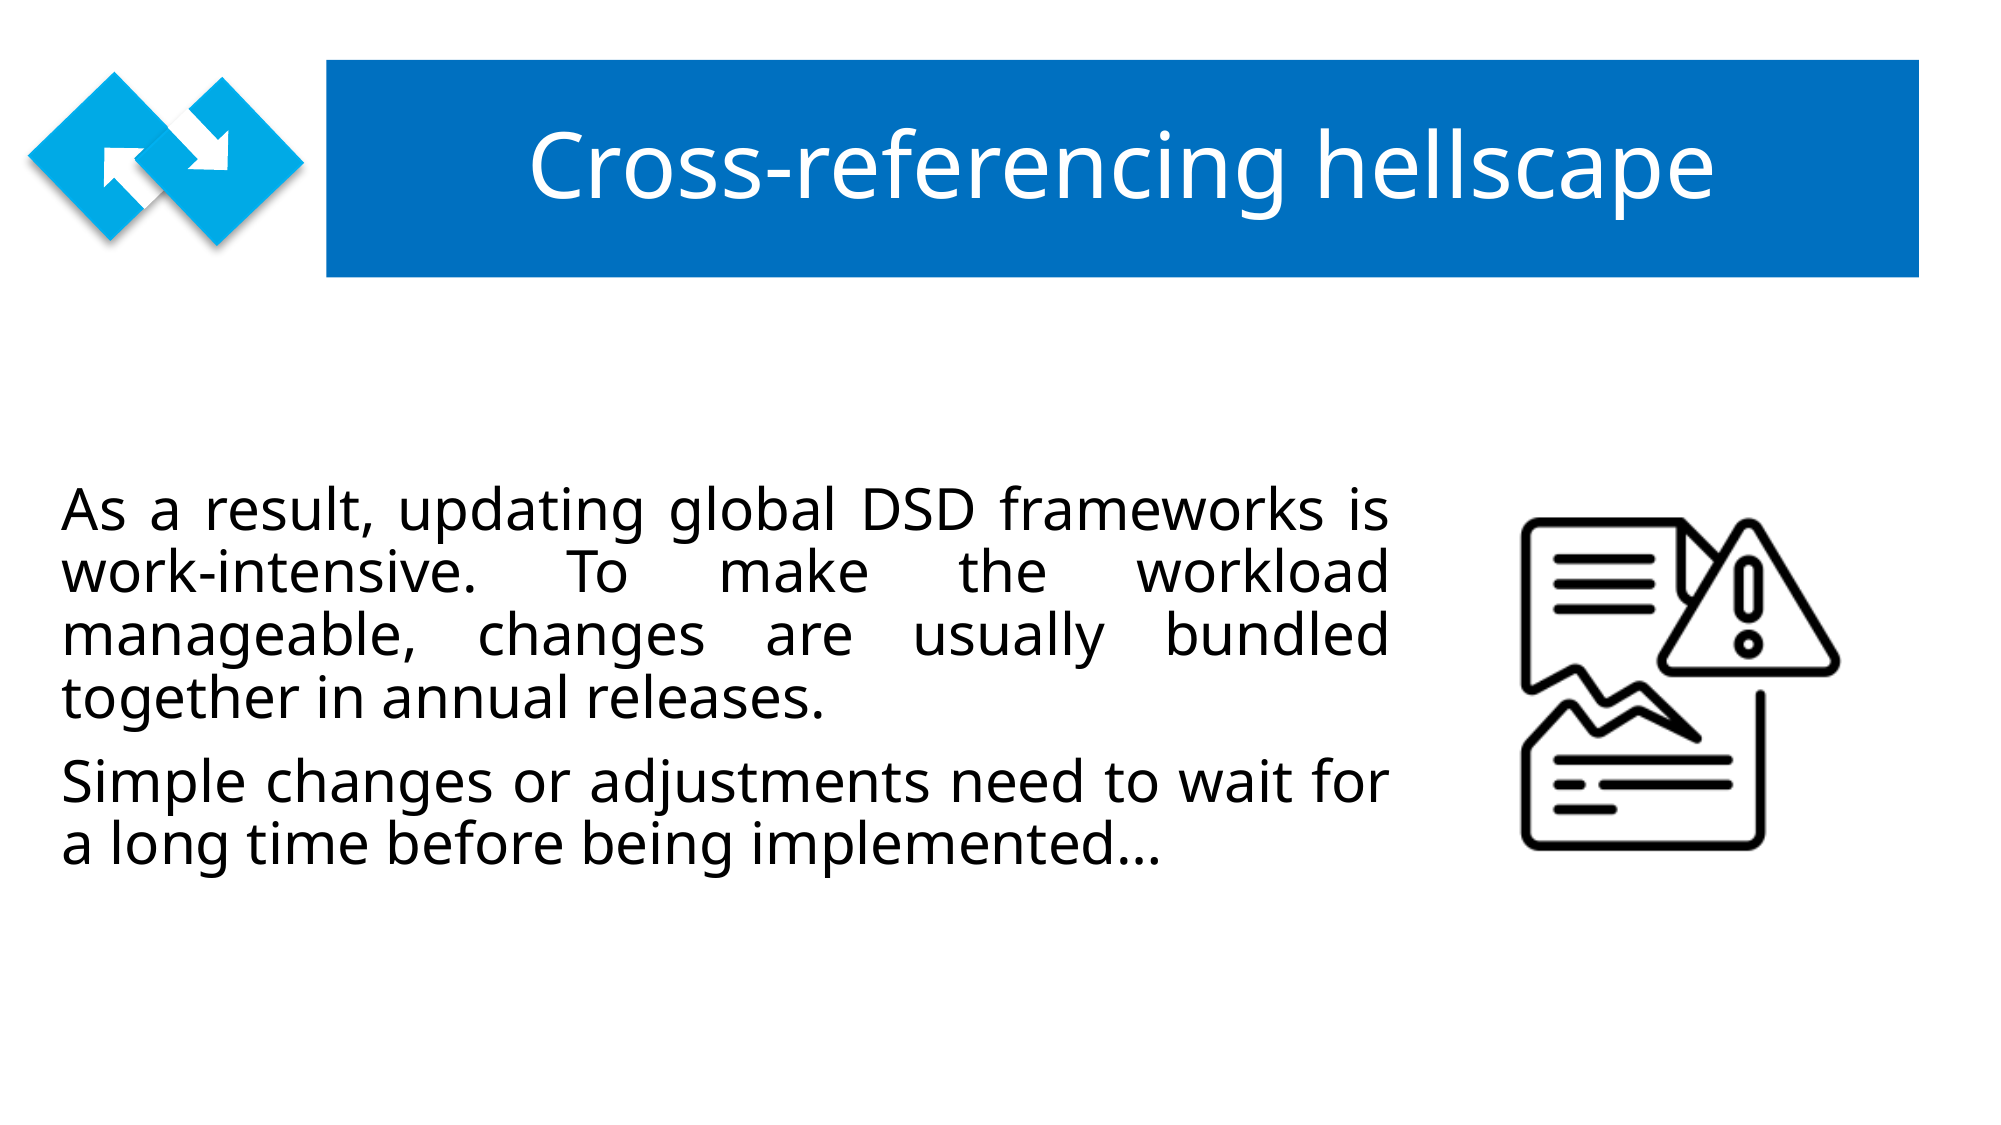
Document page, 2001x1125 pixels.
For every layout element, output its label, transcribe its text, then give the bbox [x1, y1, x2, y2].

picture [1506, 509, 1856, 860]
list As a result, updating global DSD frameworks is work-intensive. To make the workload manageable, changes are usually bundled together in annual releases. Simple changes or adjustments need to wait for a long time before being implemented… [46, 472, 1406, 897]
title Cross-referencing hellscape [326, 59, 1919, 278]
